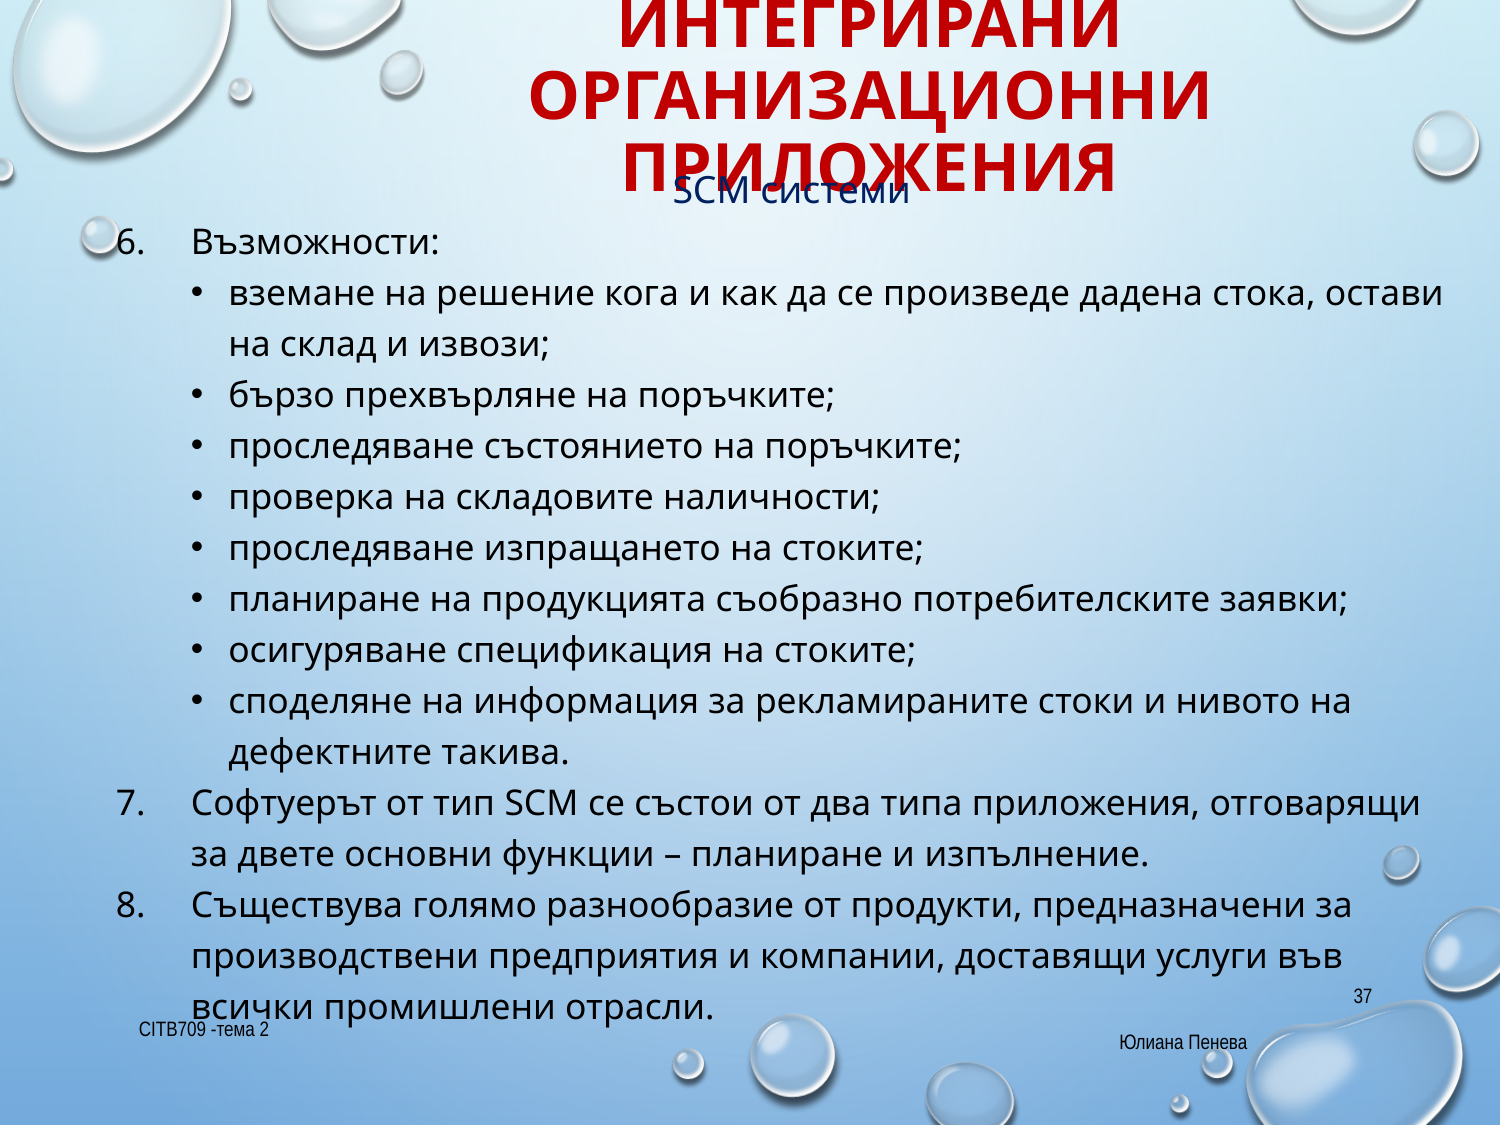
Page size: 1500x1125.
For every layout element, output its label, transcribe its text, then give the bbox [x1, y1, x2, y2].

picture [0, 0, 1500, 1125]
slide_number Юлиана Пенева [924, 1011, 1263, 1072]
slide_number 37 [1293, 965, 1388, 1025]
list SCM системи Възможности: вземане на решение кога и как да се произведе дадена стока, остави на склад и извози; бързо прехвърляне на поръчките; проследяване състоянието на поръчките; проверка на складовите наличности; проследяване изпращането на стоките; планиране на продукцията съобразно потребителските заявки; осигуряване спецификация на стоките; споделяне на информация за рекламираните стоки и нивото на дефектните такива. Софтуерът от тип SCM се състои от два типа приложения, отговарящи за двете основни функции – планиране и изпълнение. Съществува голямо разнообразие от продукти, предназначени за производствени предприятия и компании, доставящи услуги във всички промишлени отрасли. [100, 149, 1483, 976]
footer CITB709 -тема 2 [123, 998, 945, 1059]
title Интегрирани организационни приложения [257, 21, 1483, 149]
